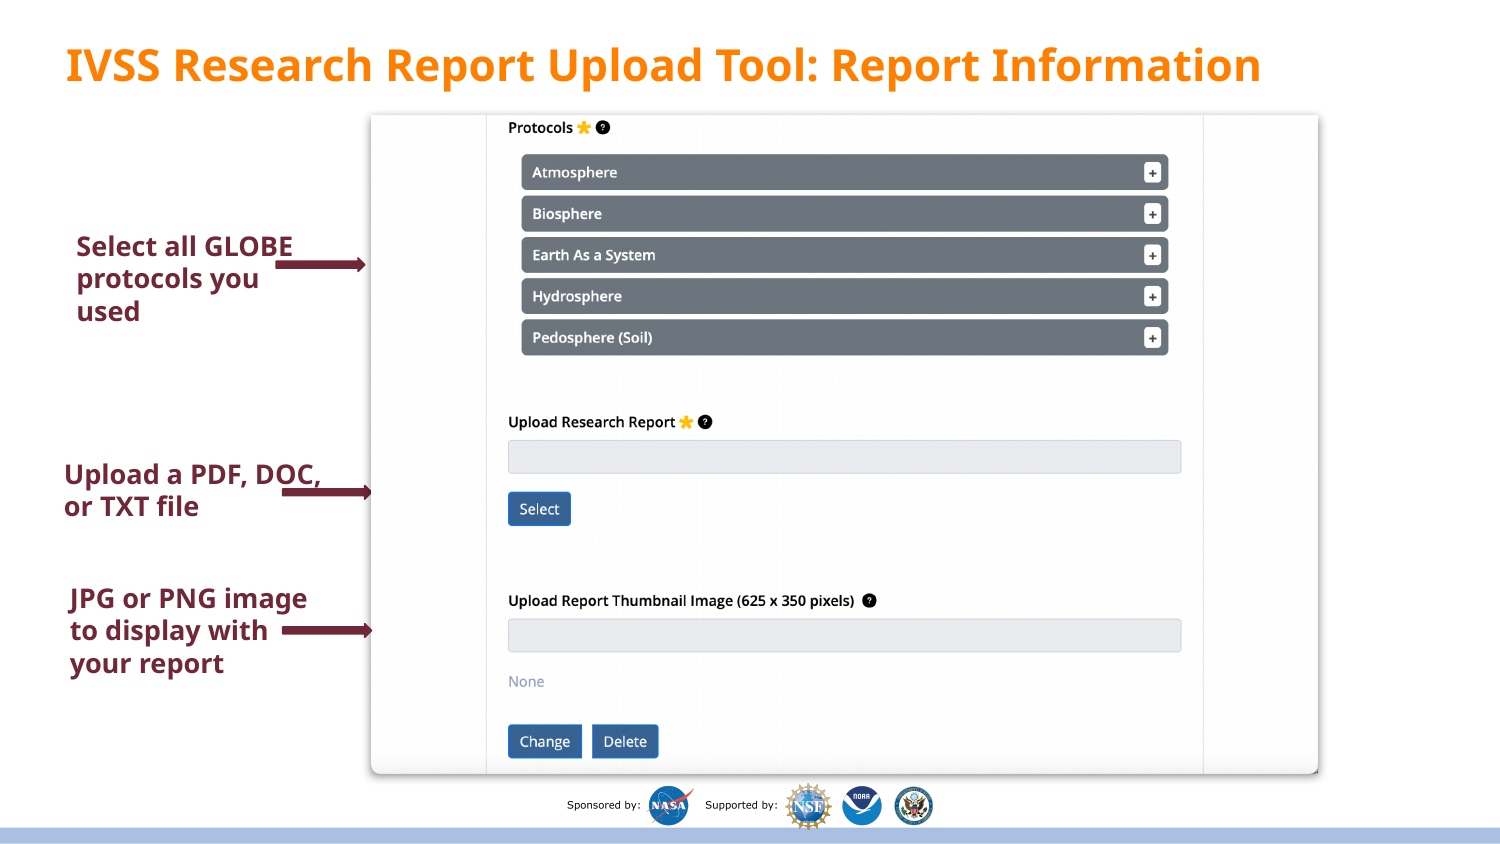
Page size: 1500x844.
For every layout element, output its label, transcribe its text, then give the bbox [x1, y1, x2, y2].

text_box [337, 488, 364, 496]
text_box Upload a PDF, DOC, or TXT file [48, 441, 337, 537]
text_box [318, 257, 364, 272]
picture [567, 783, 933, 830]
text_box Select all GLOBE protocols you used [61, 214, 318, 342]
title IVSS Research Report Upload Tool: Report Information [51, 22, 1449, 139]
text_box JPG or PNG image to display with your report [54, 566, 343, 694]
text_box [282, 623, 366, 638]
picture [371, 115, 1319, 775]
